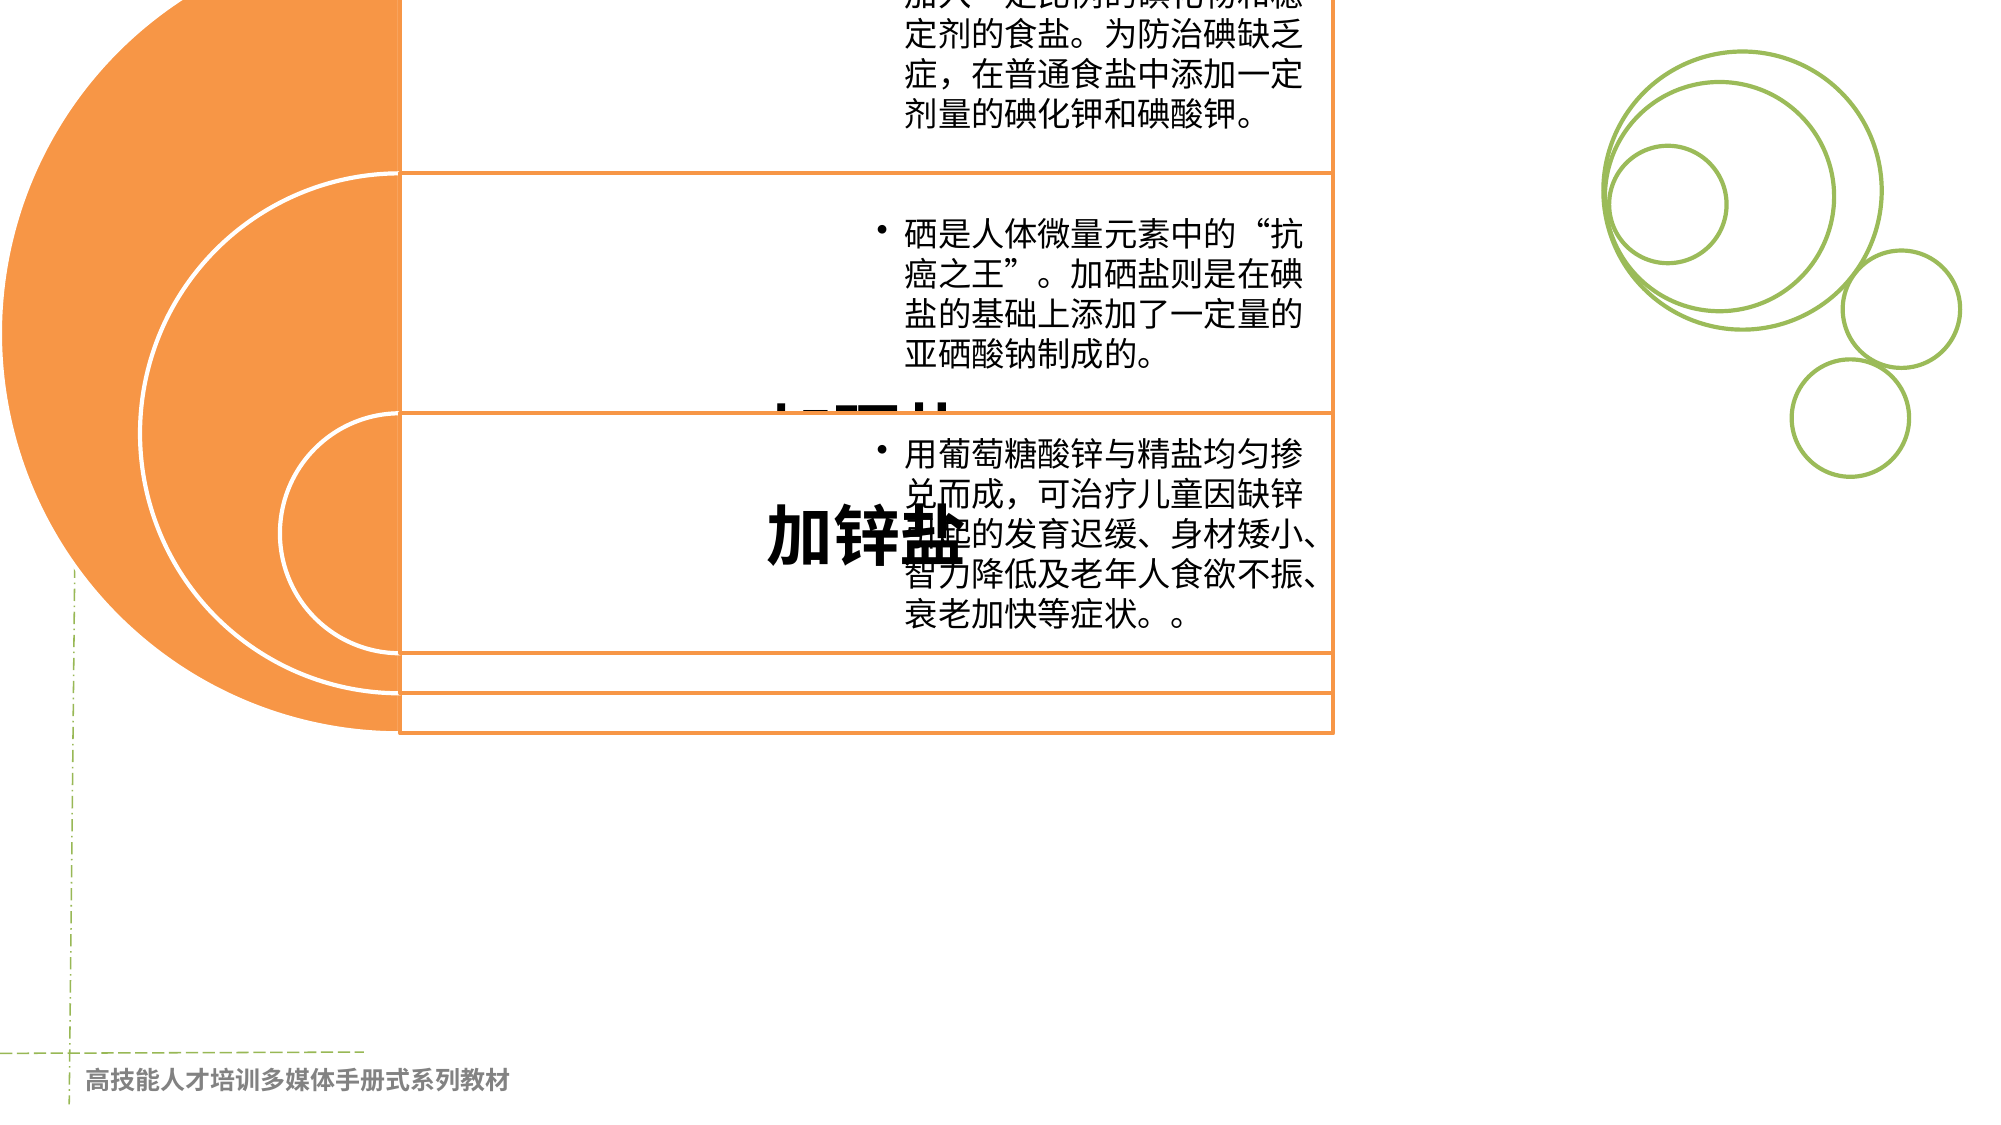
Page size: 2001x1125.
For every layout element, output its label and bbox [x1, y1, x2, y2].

text_box [77, 46, 860, 262]
text_box [280, 292, 1615, 960]
